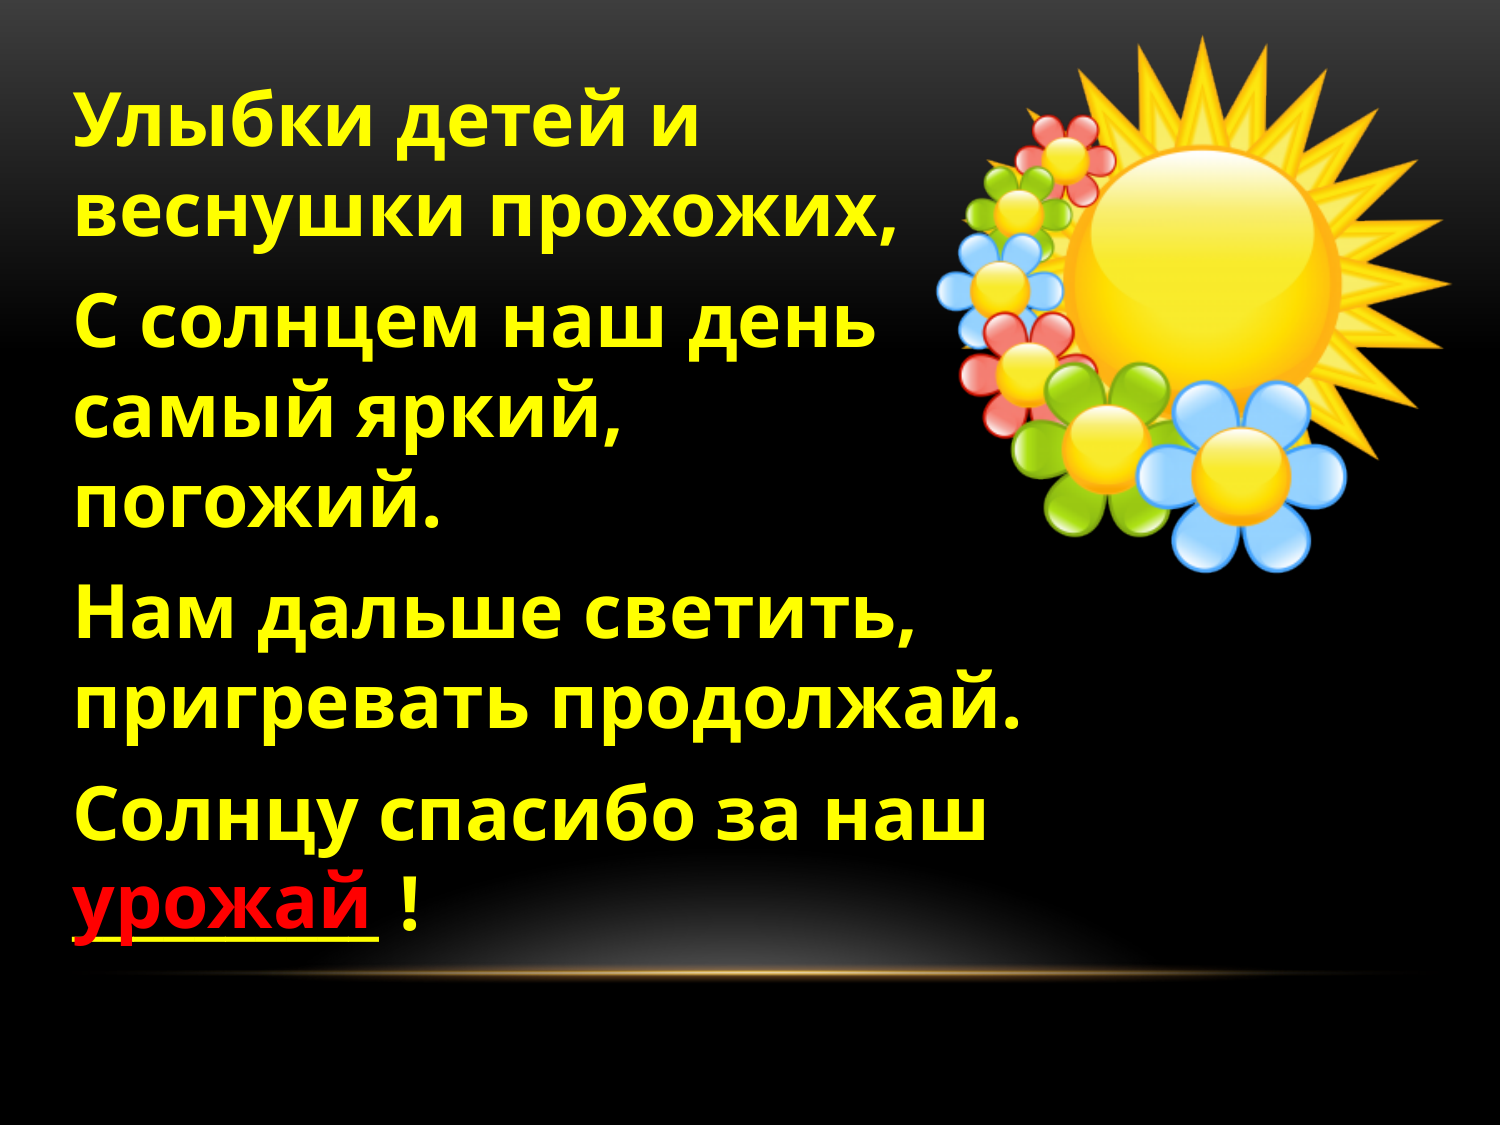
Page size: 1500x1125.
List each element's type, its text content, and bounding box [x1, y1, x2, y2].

text_box Улыбки детей и веснушки прохожих, С солнцем наш день самый яркий, погожий. Нам дальше светить, пригревать продолжай. Солнцу спасибо за наш __________ ! [49, 515, 1105, 724]
text_box урожай [57, 845, 578, 962]
picture [0, 0, 1500, 1125]
